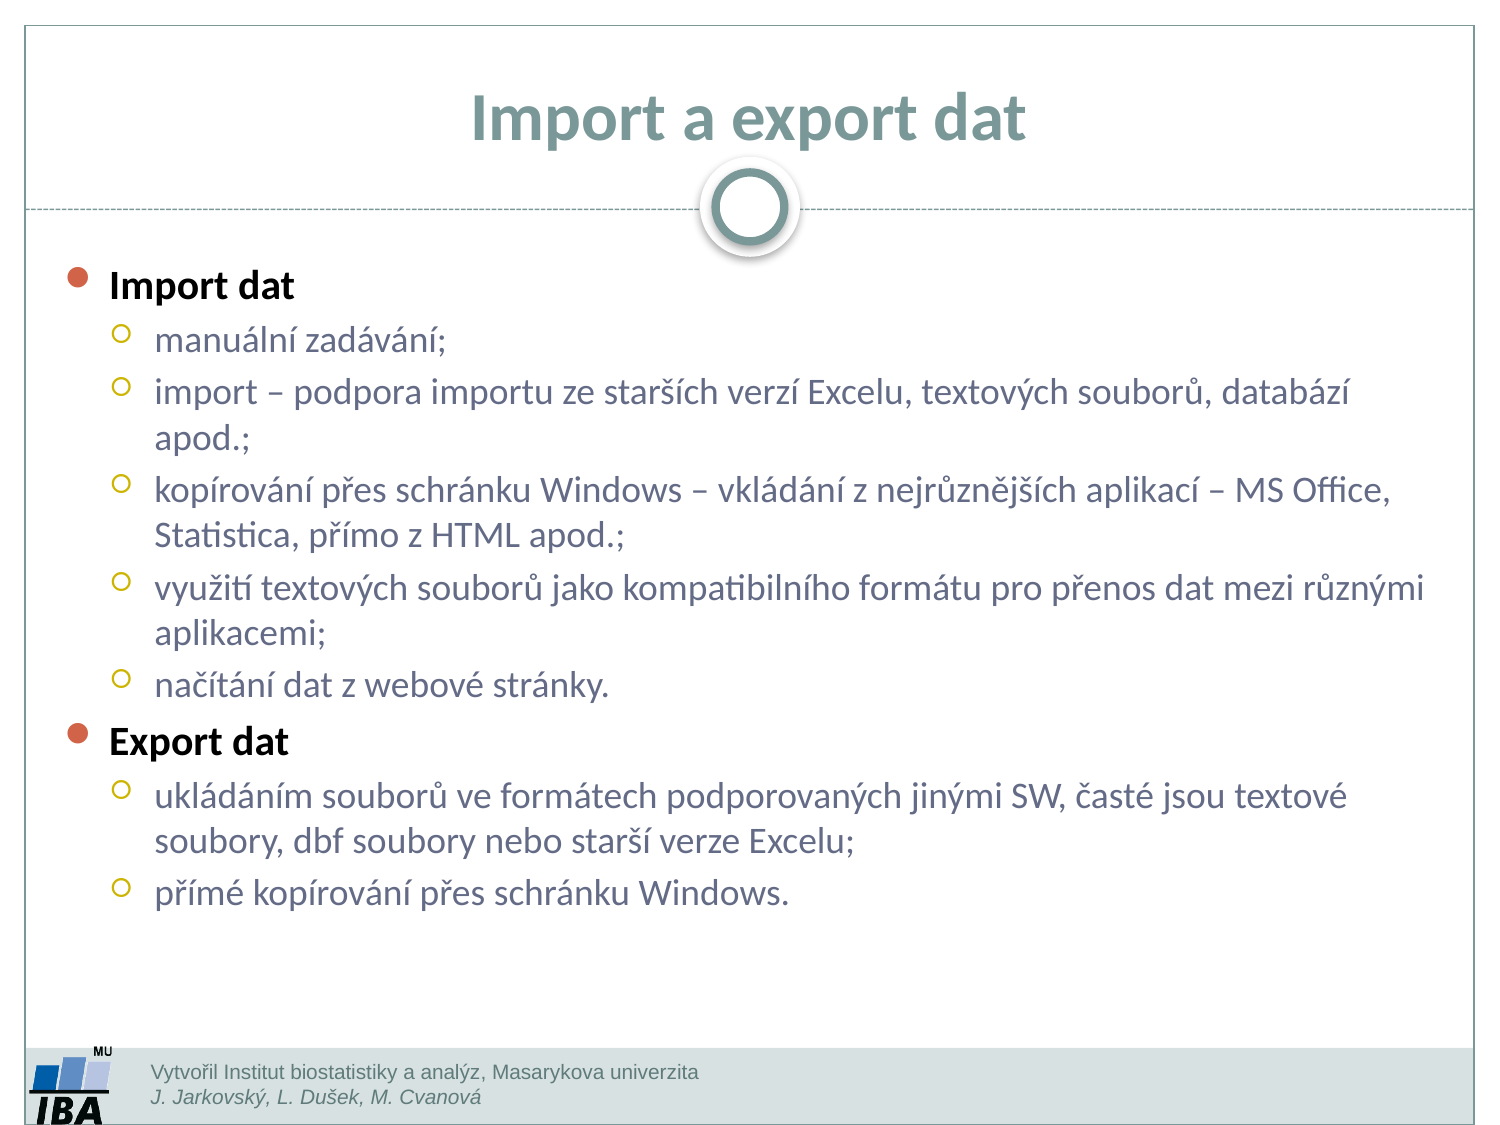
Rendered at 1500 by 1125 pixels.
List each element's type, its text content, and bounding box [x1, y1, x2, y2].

list Import dat manuální zadávání; import – podpora importu ze starších verzí Excelu, textových souborů, databází apod.; kopírování přes schránku Windows – vkládání z nejrůznějších aplikací – MS Office, Statistica, přímo z HTML apod.; využití textových souborů jako kompatibilního formátu pro přenos dat mezi různými aplikacemi; načítání dat z webové stránky. Export dat ukládáním souborů ve formátech podporovaných jinými SW, časté jsou textové soubory, dbf soubory nebo starší verze Excelu; přímé kopírování přes schránku Windows. [49, 249, 1450, 1005]
title Import a export dat [49, 37, 1450, 163]
footer Vytvořil Institut biostatistiky a analýz, Masarykova univerzita J. Jarkovský, L. Dušek, M. Cvanová [135, 1051, 724, 1112]
picture [29, 1046, 112, 1125]
